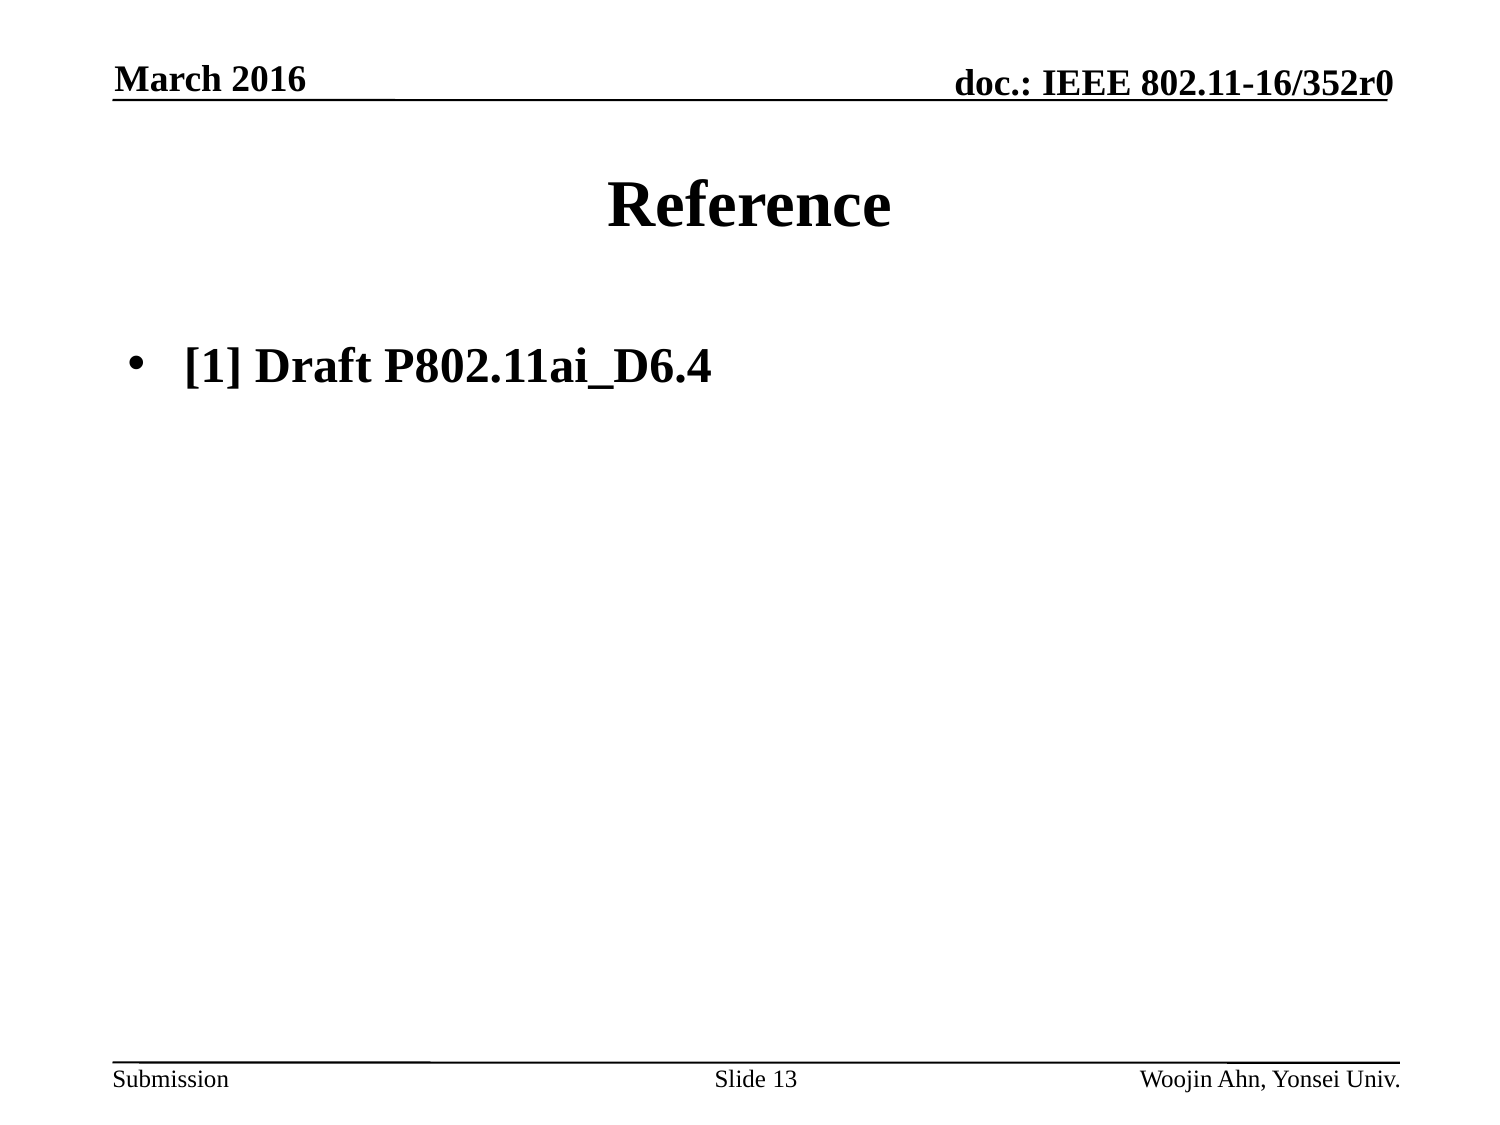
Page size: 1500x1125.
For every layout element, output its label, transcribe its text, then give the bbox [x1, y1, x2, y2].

footer Woojin Ahn, Yonsei Univ. [878, 1061, 1402, 1093]
title Reference [112, 112, 1388, 288]
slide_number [114, 54, 423, 100]
list [1] Draft P802.11ai_D6.4 [112, 324, 1388, 1000]
slide_number Slide 13 [712, 1061, 800, 1123]
